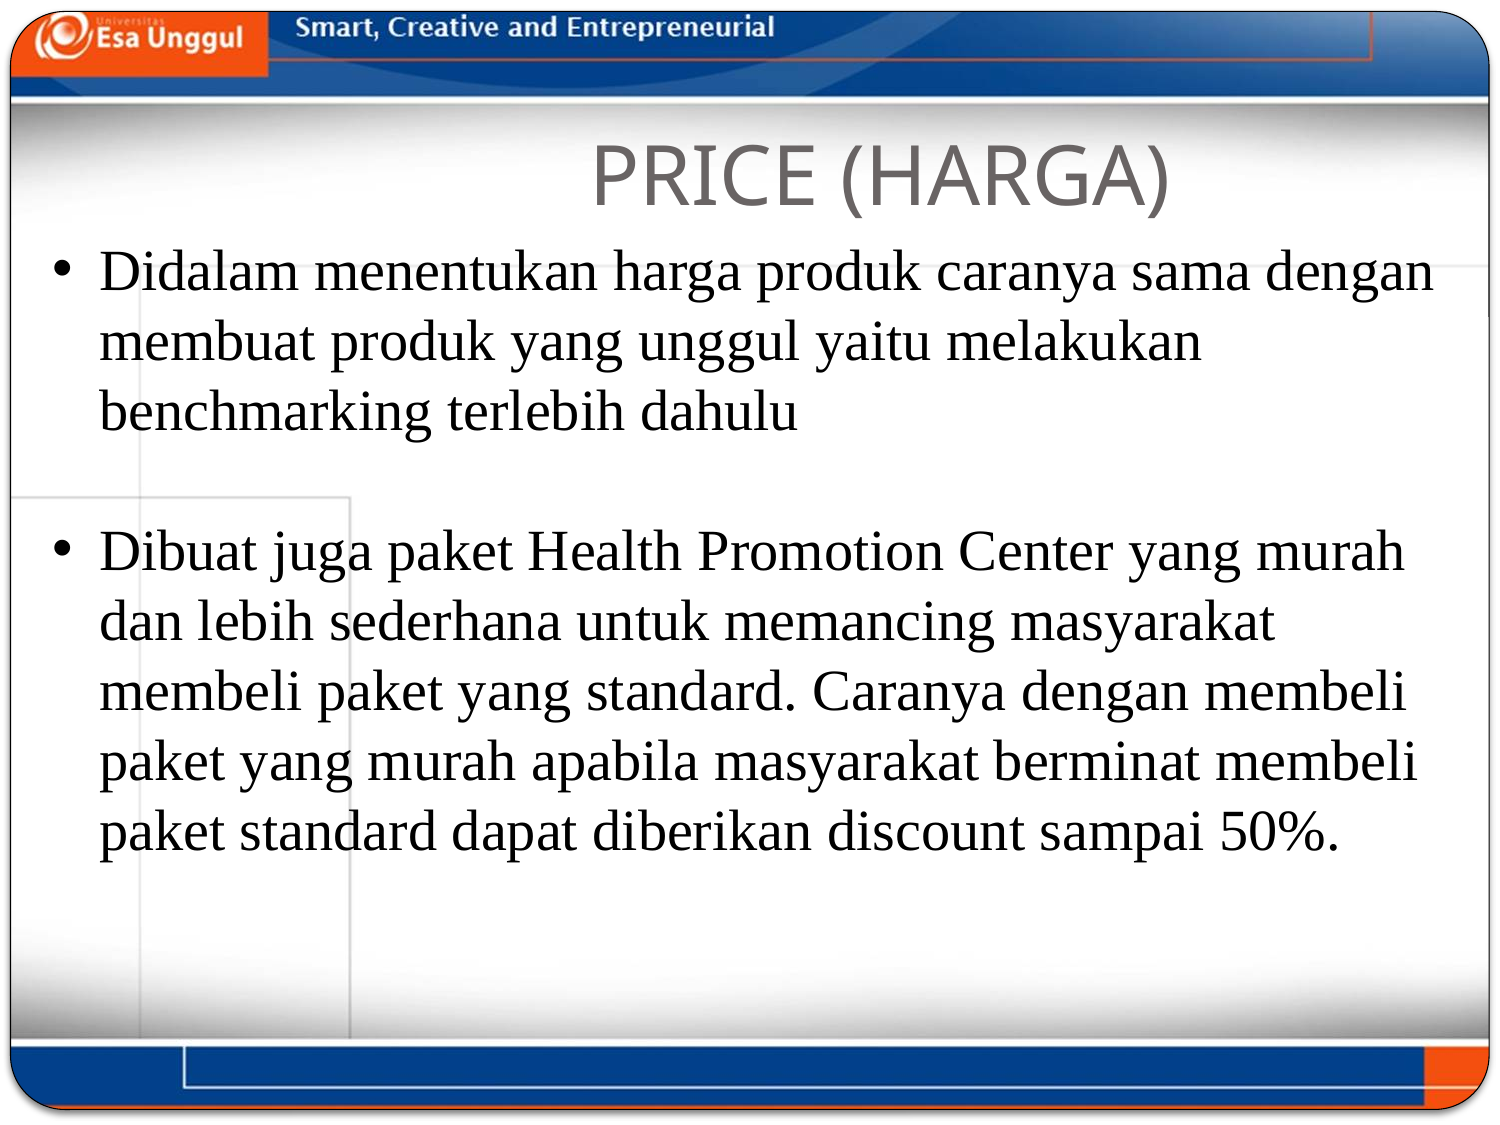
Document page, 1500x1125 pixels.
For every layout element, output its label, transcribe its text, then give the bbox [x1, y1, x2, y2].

title PRICE (HARGA) [575, 50, 1481, 238]
picture [12, 12, 1488, 1108]
text_box Didalam menentukan harga produk caranya sama dengan membuat produk yang unggul yaitu melakukan benchmarking terlebih dahulu Dibuat juga paket Health Promotion Center yang murah dan lebih sederhana untuk memancing masyarakat membeli paket yang standard. Caranya dengan membeli paket yang murah apabila masyarakat berminat membeli paket standard dapat diberikan discount sampai 50%. [37, 224, 1450, 982]
